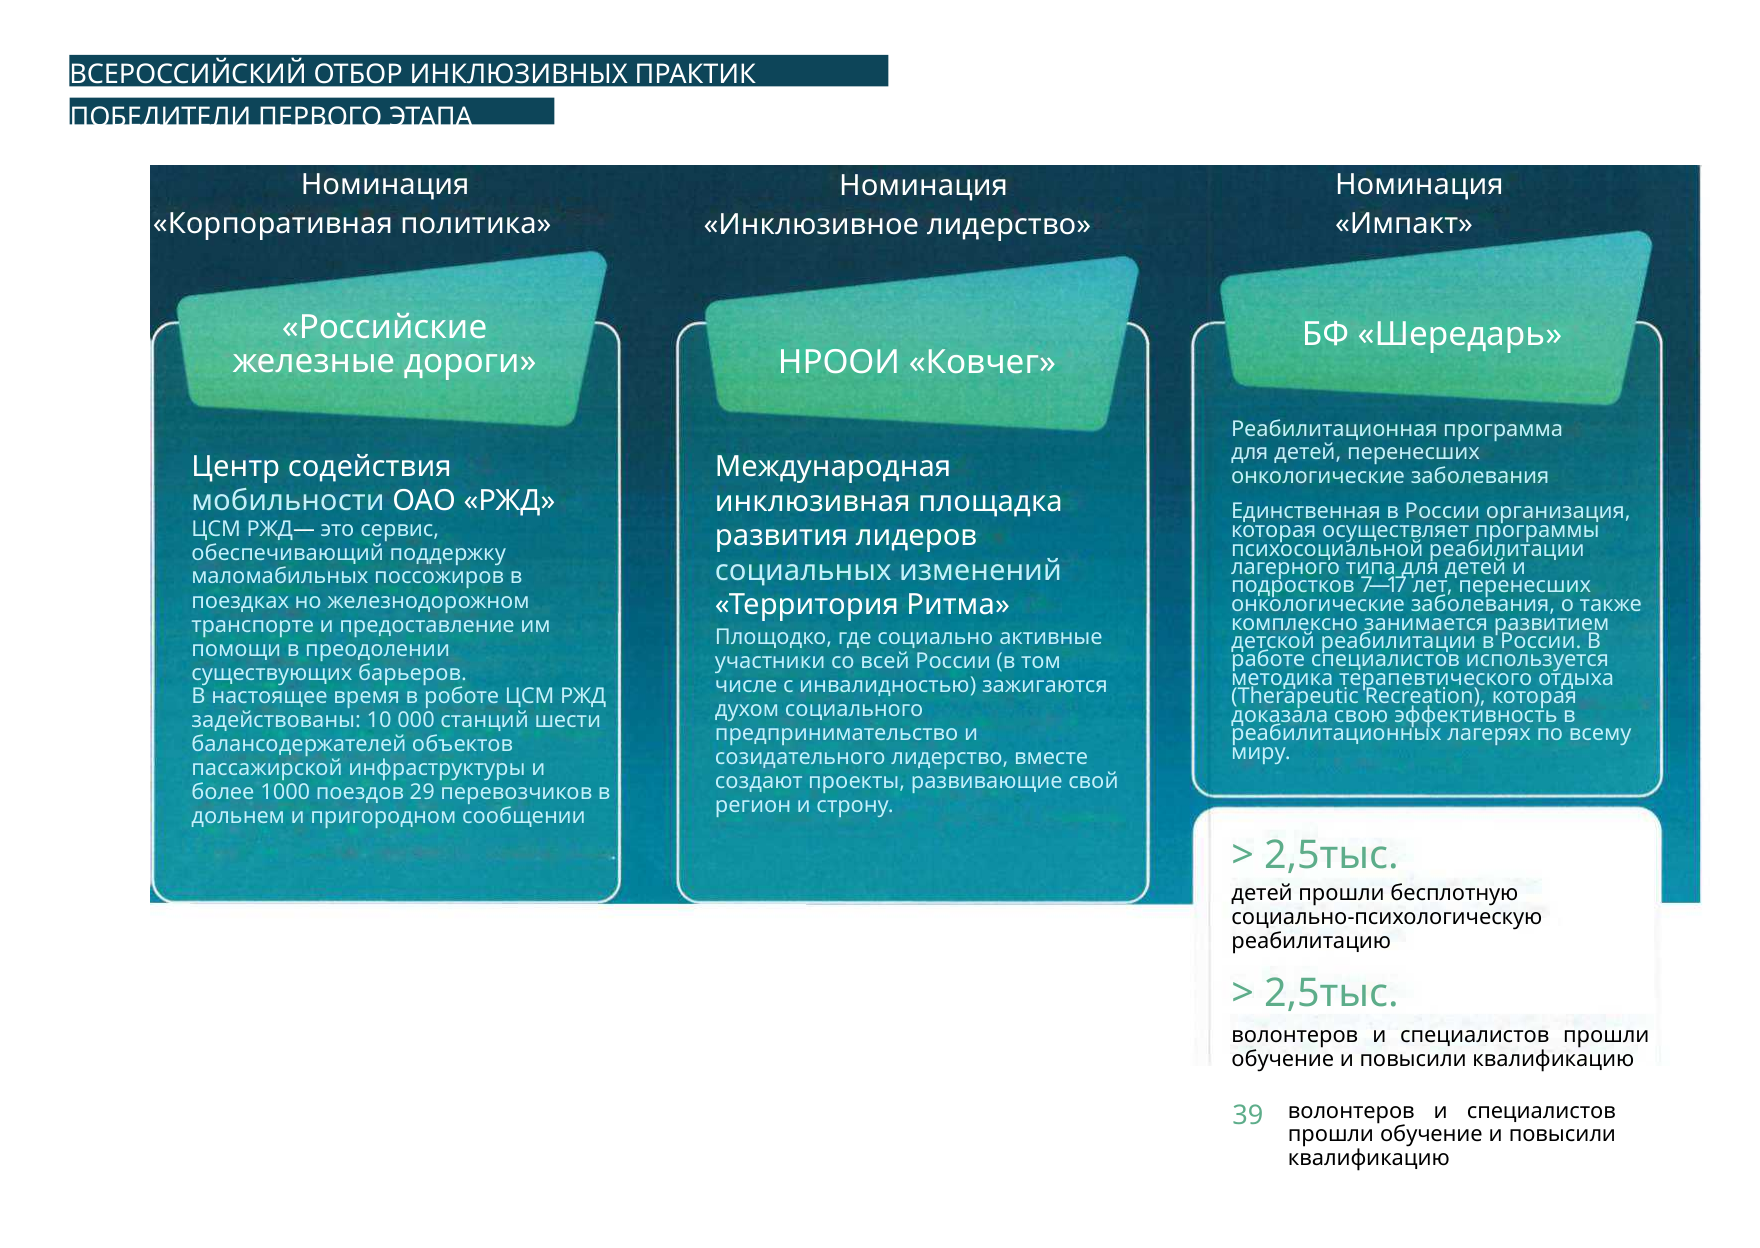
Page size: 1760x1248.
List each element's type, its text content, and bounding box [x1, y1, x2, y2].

text_box ВСЕРОССИЙСКИЙ ОТБОР ИНКЛЮЗИВНЫХ ПРАКТИК [69, 54, 889, 87]
text_box волонтеров и специалистов прошли обучение и повысили квалификацию [1287, 1099, 1617, 1169]
text_box 39 [1232, 1097, 1277, 1131]
text_box ПОБЕДИТЕЛИ ПЕРВОГО ЭТАПА [69, 97, 555, 125]
picture [150, 165, 1755, 1066]
